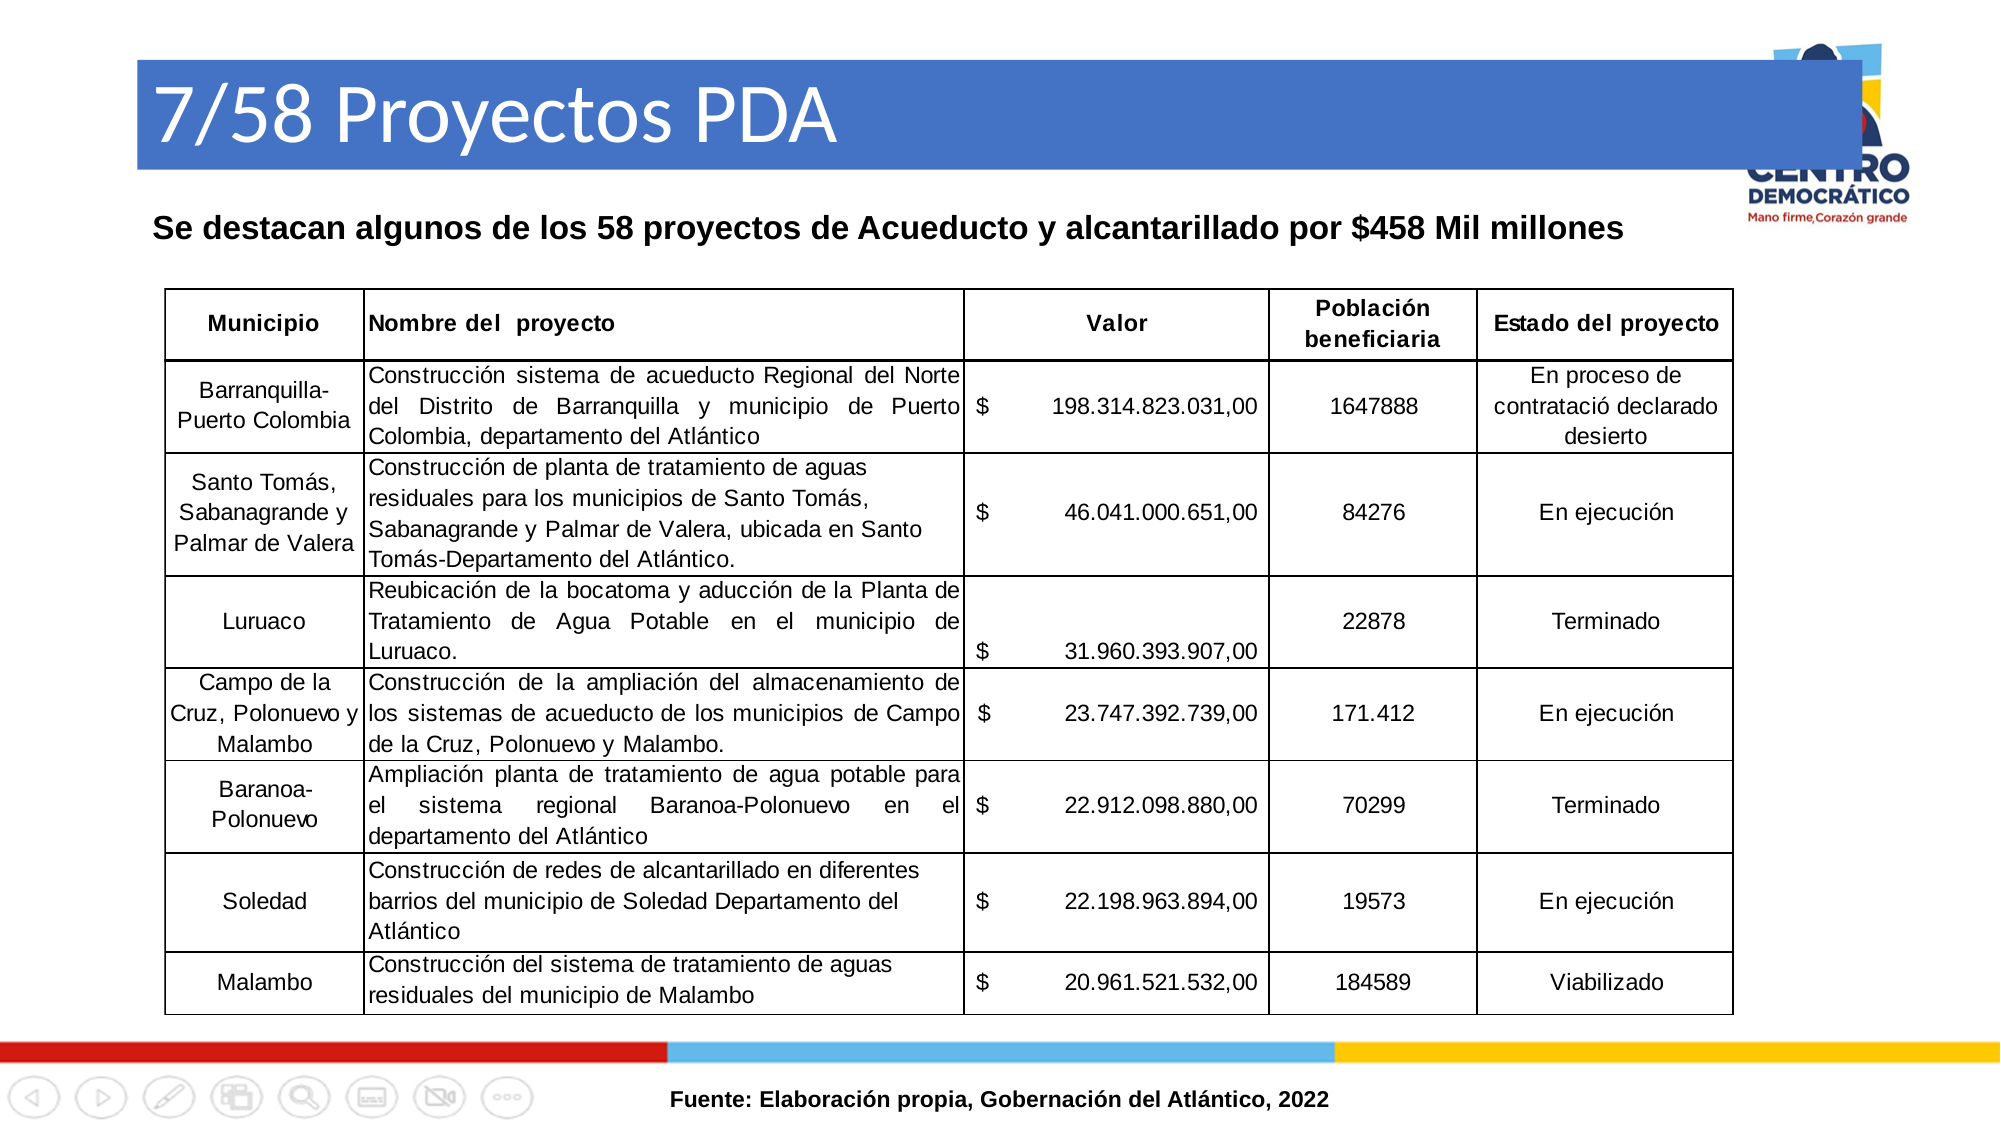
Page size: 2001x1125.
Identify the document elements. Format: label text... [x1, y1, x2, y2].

title 7/58 Proyectos PDA [137, 59, 1863, 170]
text_box Se destacan algunos de los 58 proyectos de Acueducto y alcantarillado por $458 Mil millones [137, 196, 1693, 263]
text_box Fuente: Elaboración propia, Gobernación del Atlántico, 2022 [602, 1065, 1398, 1125]
picture [0, 0, 2000, 1125]
